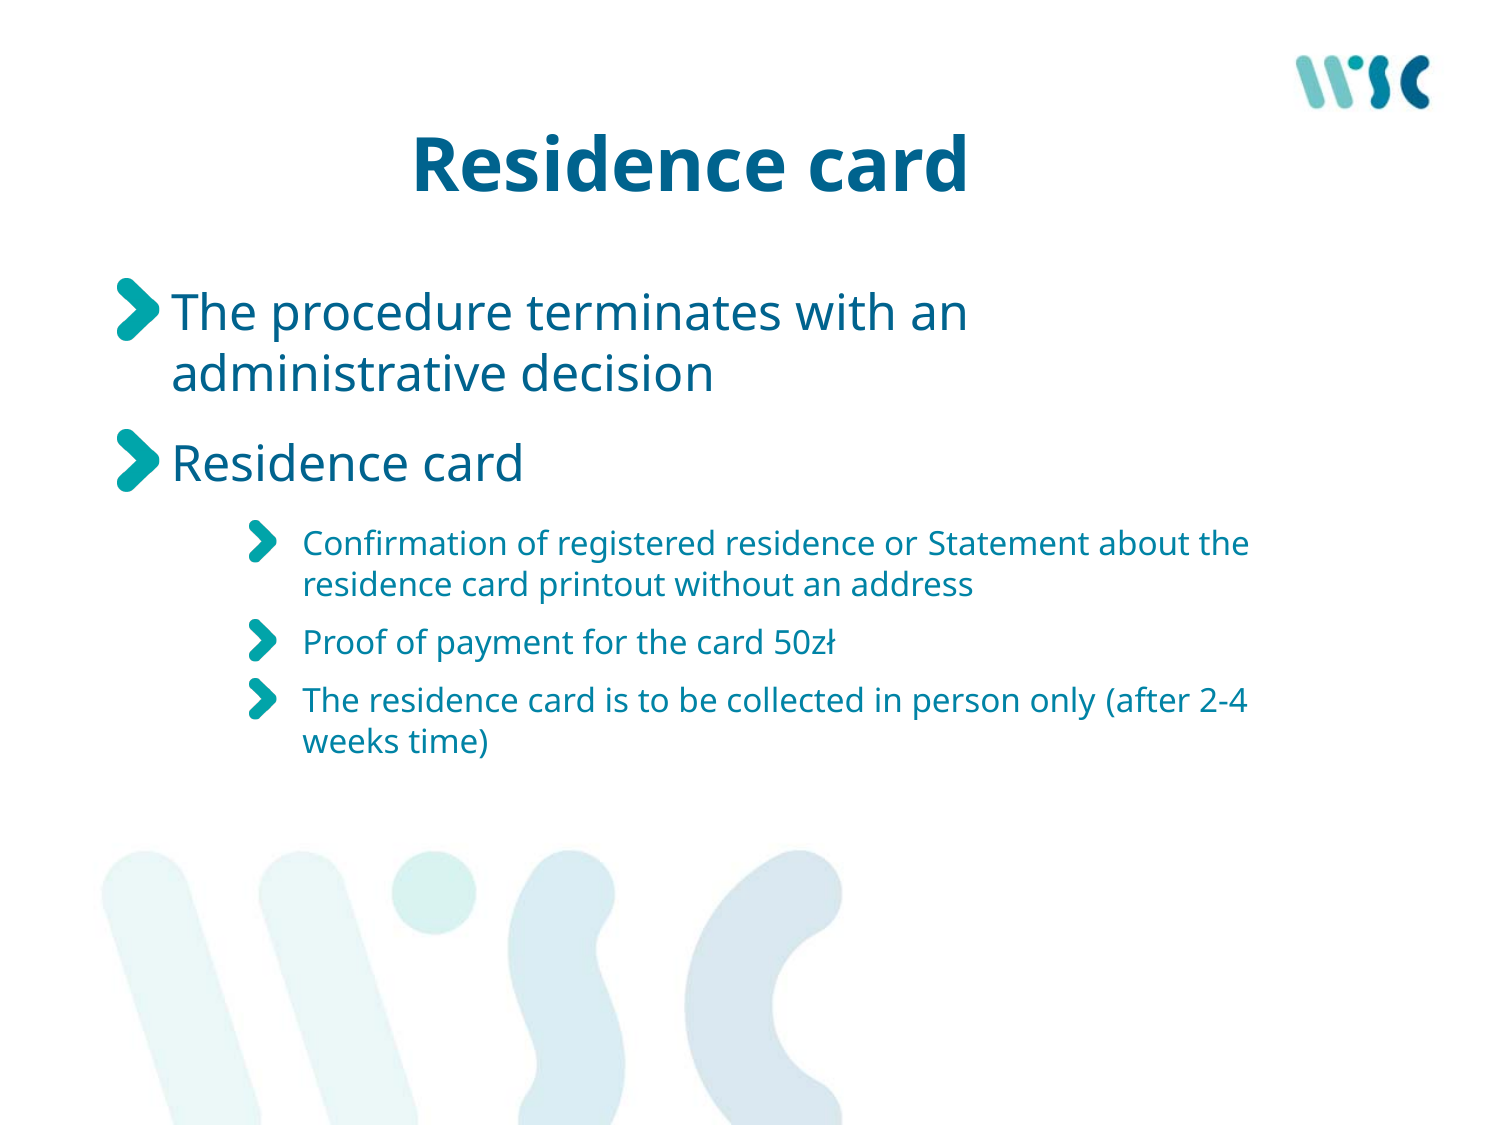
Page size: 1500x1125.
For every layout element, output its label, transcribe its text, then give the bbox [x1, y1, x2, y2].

picture [0, 0, 1500, 1125]
title Residence card [52, 30, 1329, 351]
list The procedure terminates with an administrative decision Residence card Confirmation of registered residence or Statement about the residence card printout without an address Proof of payment for the card 50zł The residence card is to be collected in person only (after 2-4 weeks time) [100, 278, 1282, 825]
